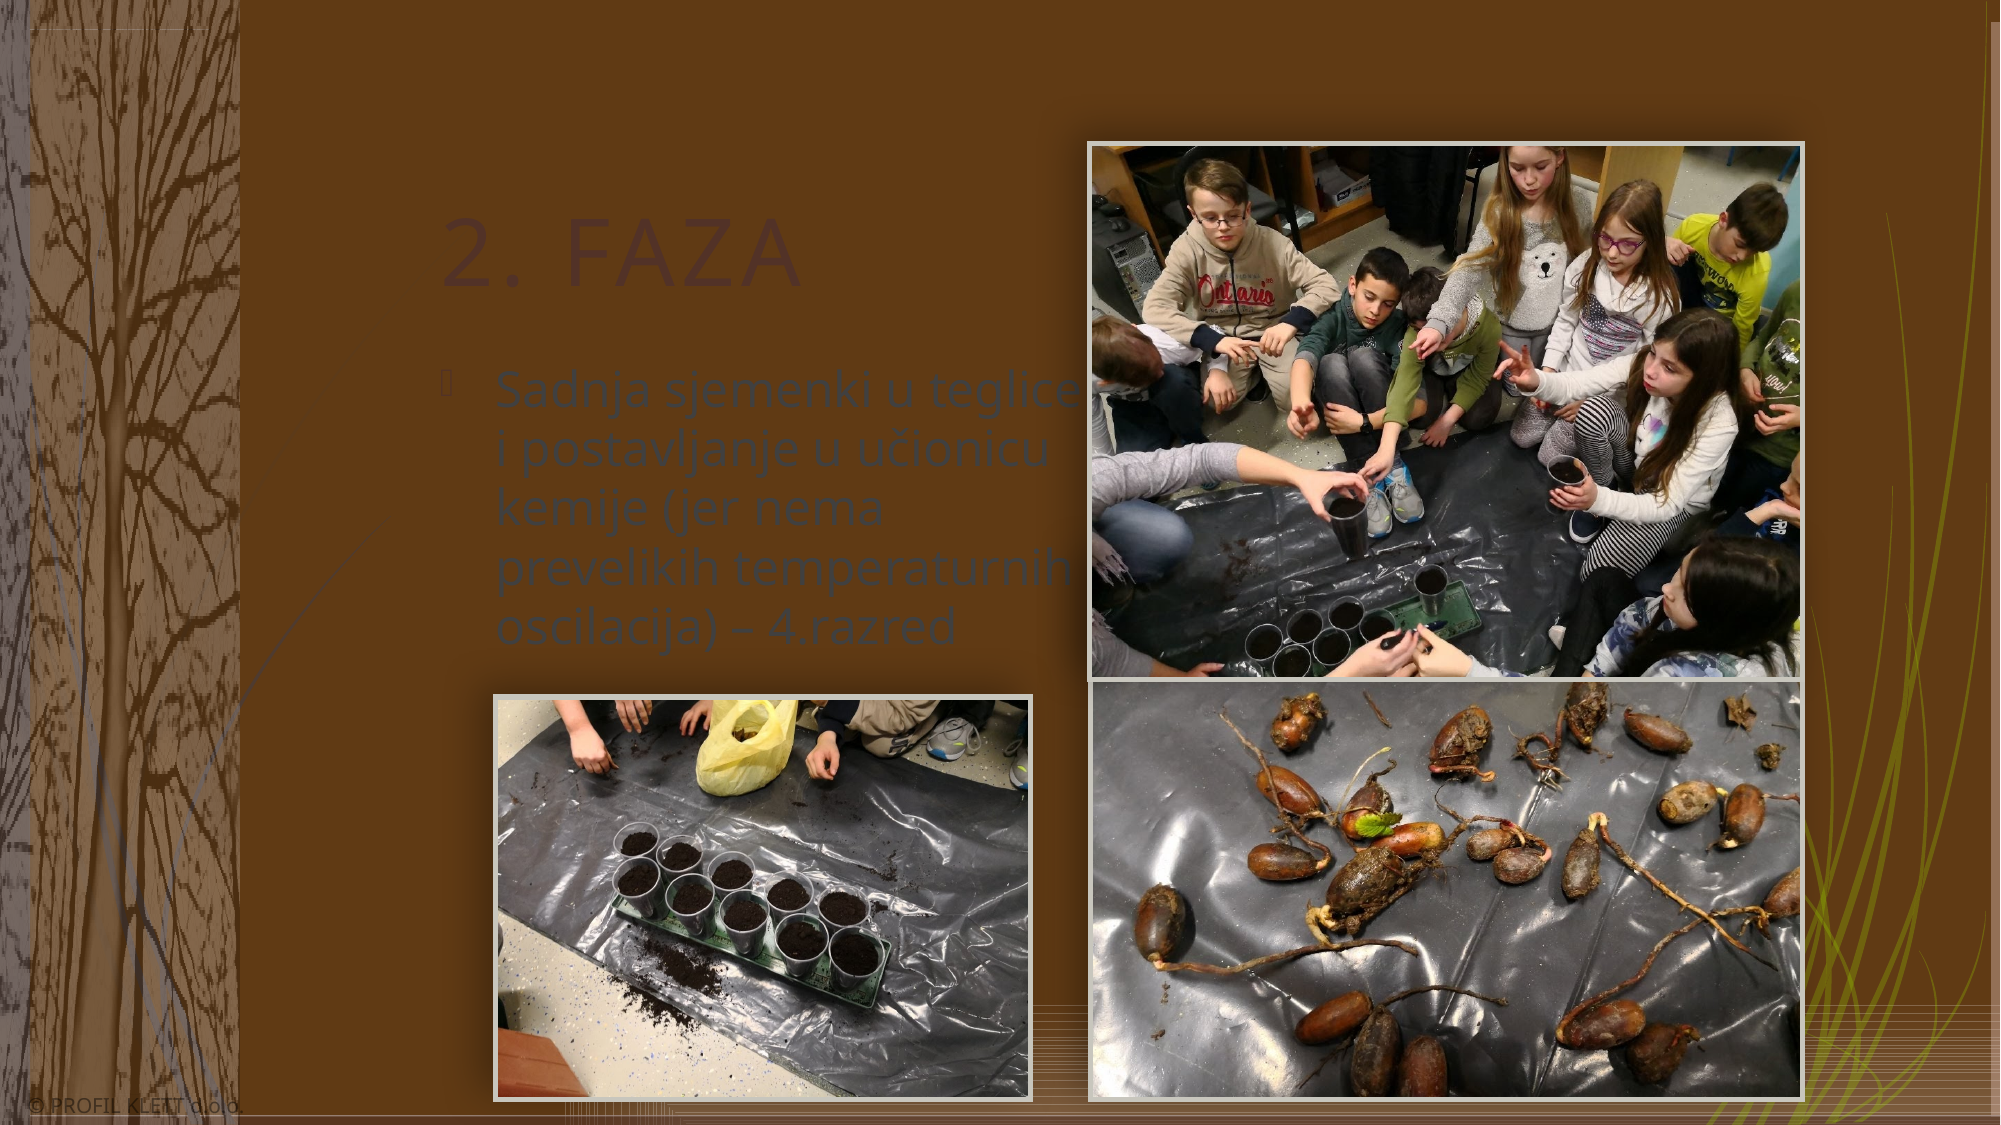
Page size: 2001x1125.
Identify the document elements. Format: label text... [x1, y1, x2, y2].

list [1092, 686, 1801, 1097]
picture [497, 699, 1028, 1098]
picture [1092, 145, 1801, 678]
title 2. FAZA [425, 102, 1888, 313]
list Sadnja sjemenki u teglice i postavljanje u učionicu kemije (jer nema prevelikih temperaturnih oscilacija) – 4.razred [424, 350, 1048, 724]
